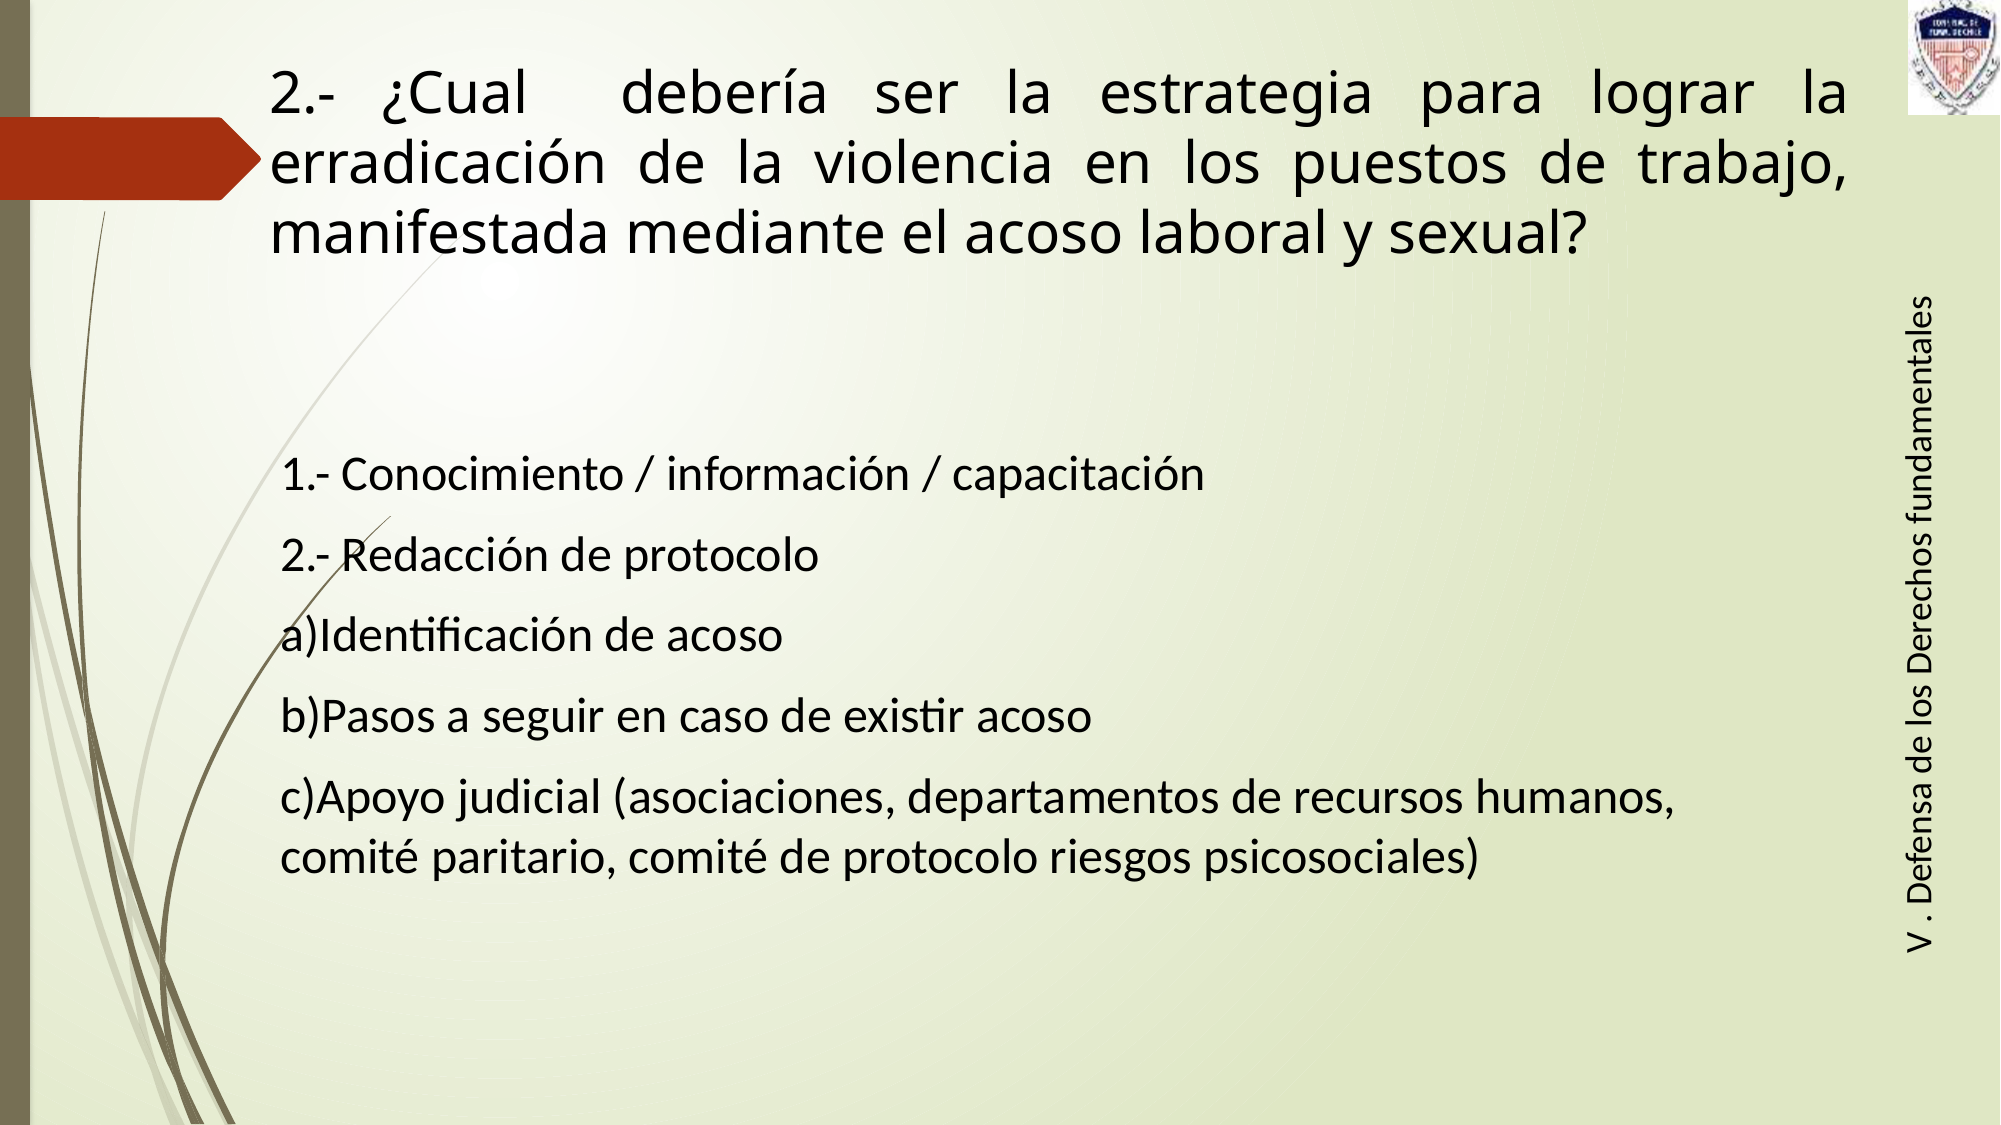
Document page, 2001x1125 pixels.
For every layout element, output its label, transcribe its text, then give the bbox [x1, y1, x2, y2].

title 2.- ¿Cual debería ser la estrategia para lograr la erradicación de la violencia en los puestos de trabajo, manifestada mediante el acoso laboral y sexual? [254, 47, 1865, 348]
list 1.- Conocimiento / información / capacitación 2.- Redacción de protocolo a)Identificación de acoso b)Pasos a seguir en caso de existir acoso c)Apoyo judicial (asociaciones, departamentos de recursos humanos, comité paritario, comité de protocolo riesgos psicosociales) [265, 432, 1842, 1021]
text_box V . Defensa de los Derechos fundamentales [1870, 236, 1947, 969]
picture [1907, 0, 2000, 116]
